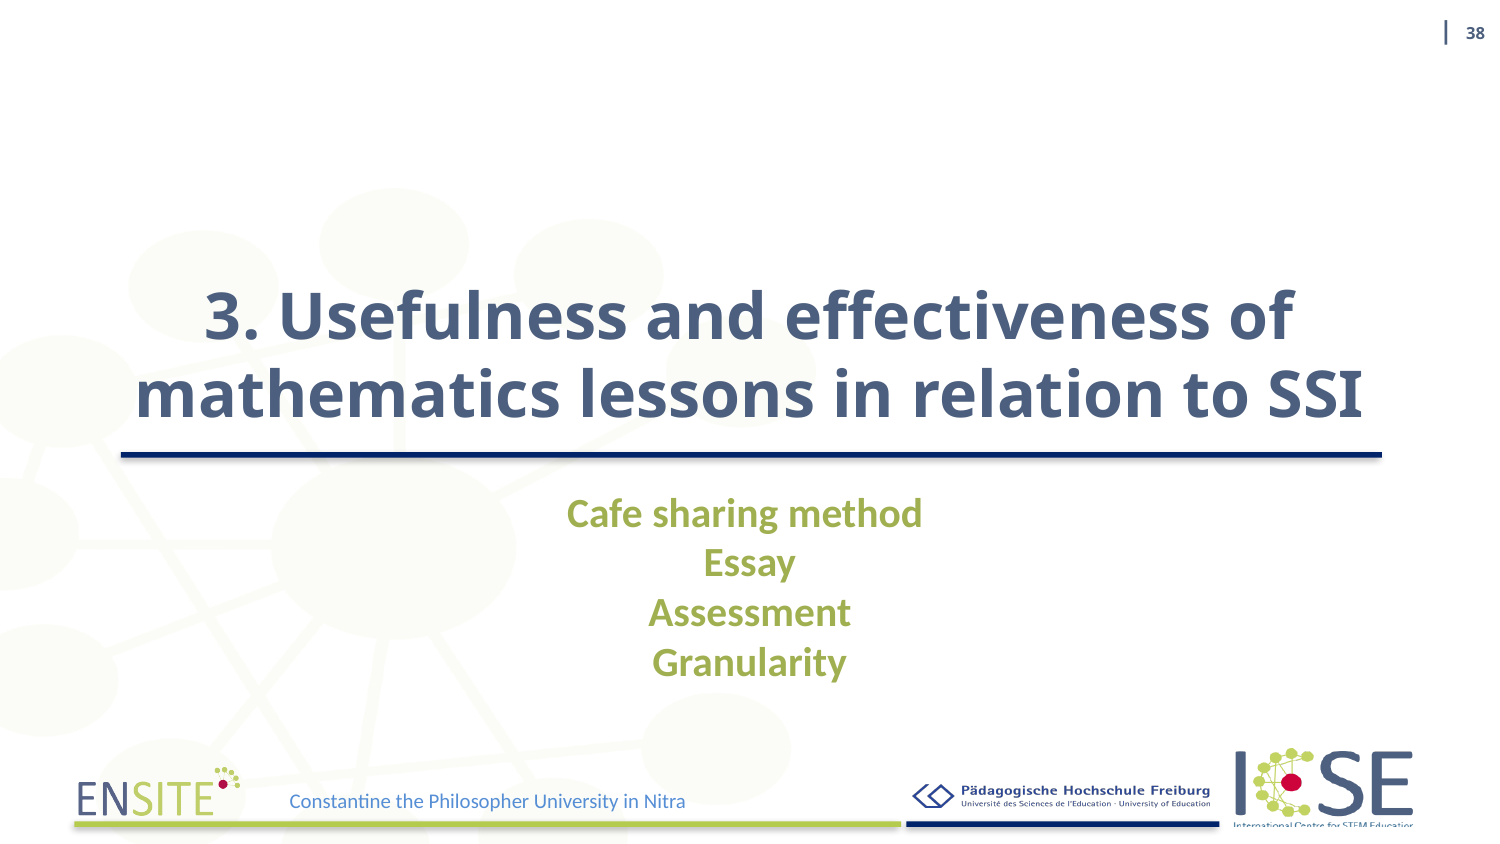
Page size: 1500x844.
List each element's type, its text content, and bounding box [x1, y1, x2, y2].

slide_number | [1403, 6, 1500, 52]
picture [912, 784, 1210, 808]
subtitle Cafe sharing method Essay Assessment Granularity [225, 478, 1275, 694]
picture [74, 762, 240, 834]
title 3. Usefulness and effectiveness of mathematics lessons in relation to SSI [112, 262, 1388, 443]
text_box Constantine the Philosopher University in Nitra [274, 779, 725, 820]
